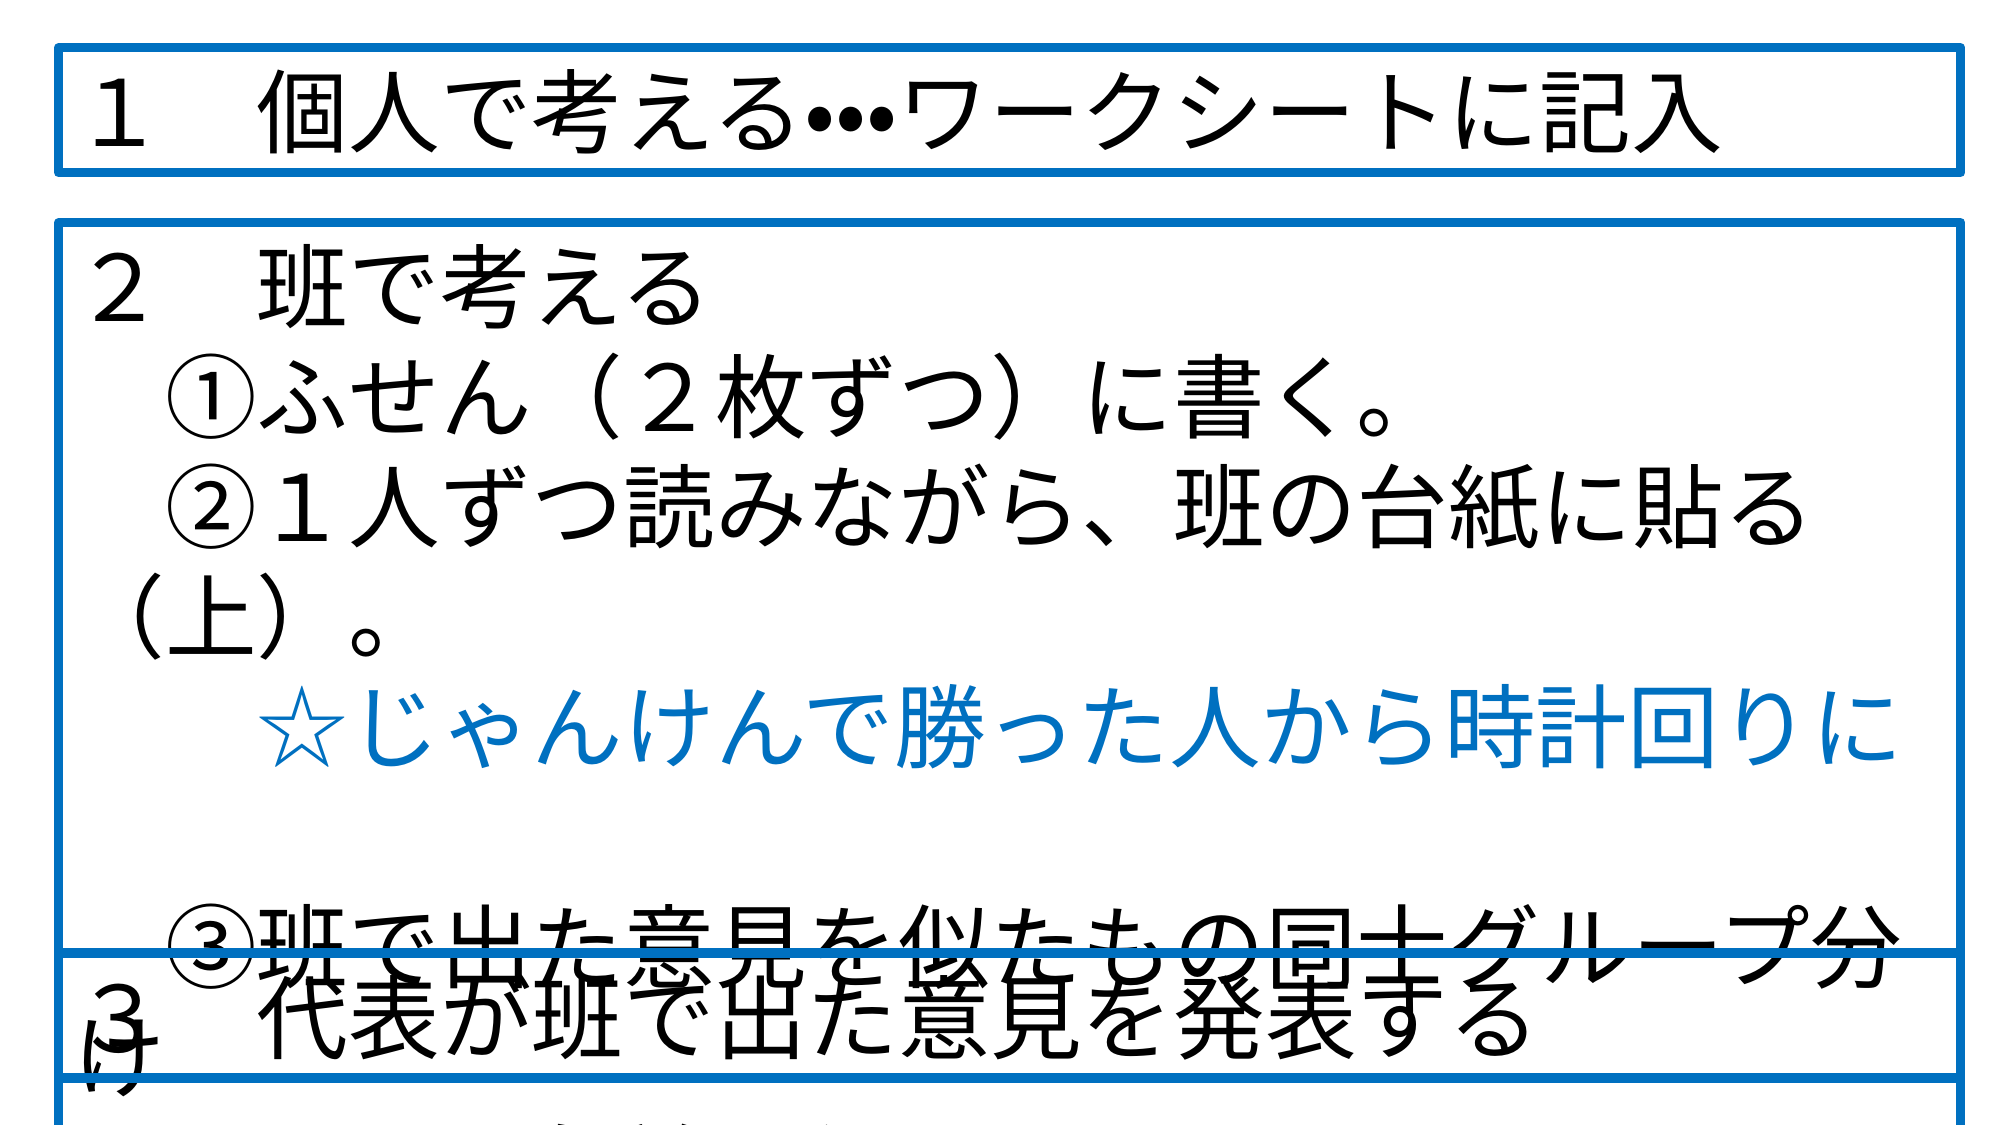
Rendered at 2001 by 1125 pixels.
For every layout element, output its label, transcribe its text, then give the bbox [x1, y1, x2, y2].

text_box ２ 班で考える ①ふせん（２枚ずつ）に書く。 ②１人ずつ読みながら、班の台紙に貼る（上）。 ☆じゃんけんで勝った人から時計回りに ③班で出た意見を似たもの同士グループ分け して、名前を付ける。 [58, 222, 1961, 953]
text_box ２ 班で考える ①ふせん（２枚ずつ）に書く。 ②１人ずつ読みながら、班の台紙に貼る（上）。 ☆じゃんけんで勝った人から時計回りに ③班で出た意見を似たもの同士グループ分け して、名前を付ける。 [58, 1078, 1961, 1125]
text_box ３ 代表が班で出た意見を発表する [58, 953, 1961, 1078]
text_box １ 個人で考える・・・ワークシートに記入 [58, 47, 1961, 173]
